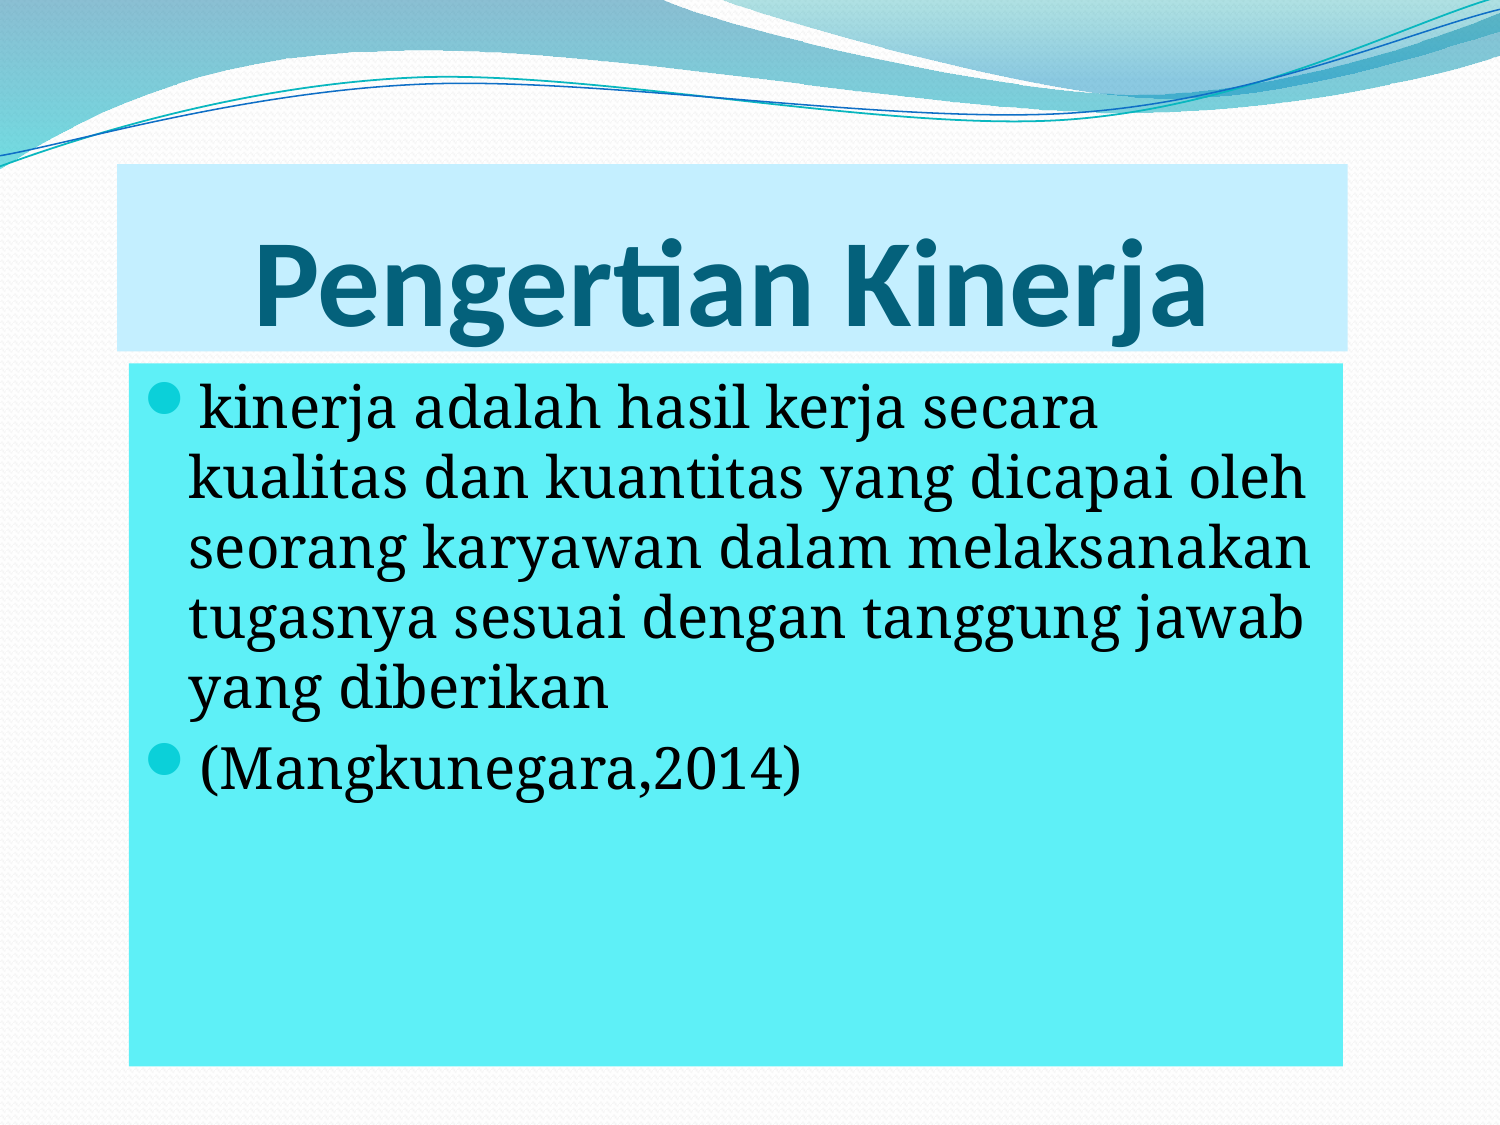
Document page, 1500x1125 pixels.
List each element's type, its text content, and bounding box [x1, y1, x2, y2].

list kinerja adalah hasil kerja secara kualitas dan kuantitas yang dicapai oleh seorang karyawan dalam melaksanakan tugasnya sesuai dengan tanggung jawab yang diberikan (Mangkunegara,2014) [128, 363, 1343, 1067]
title Pengertian Kinerja [117, 164, 1348, 352]
